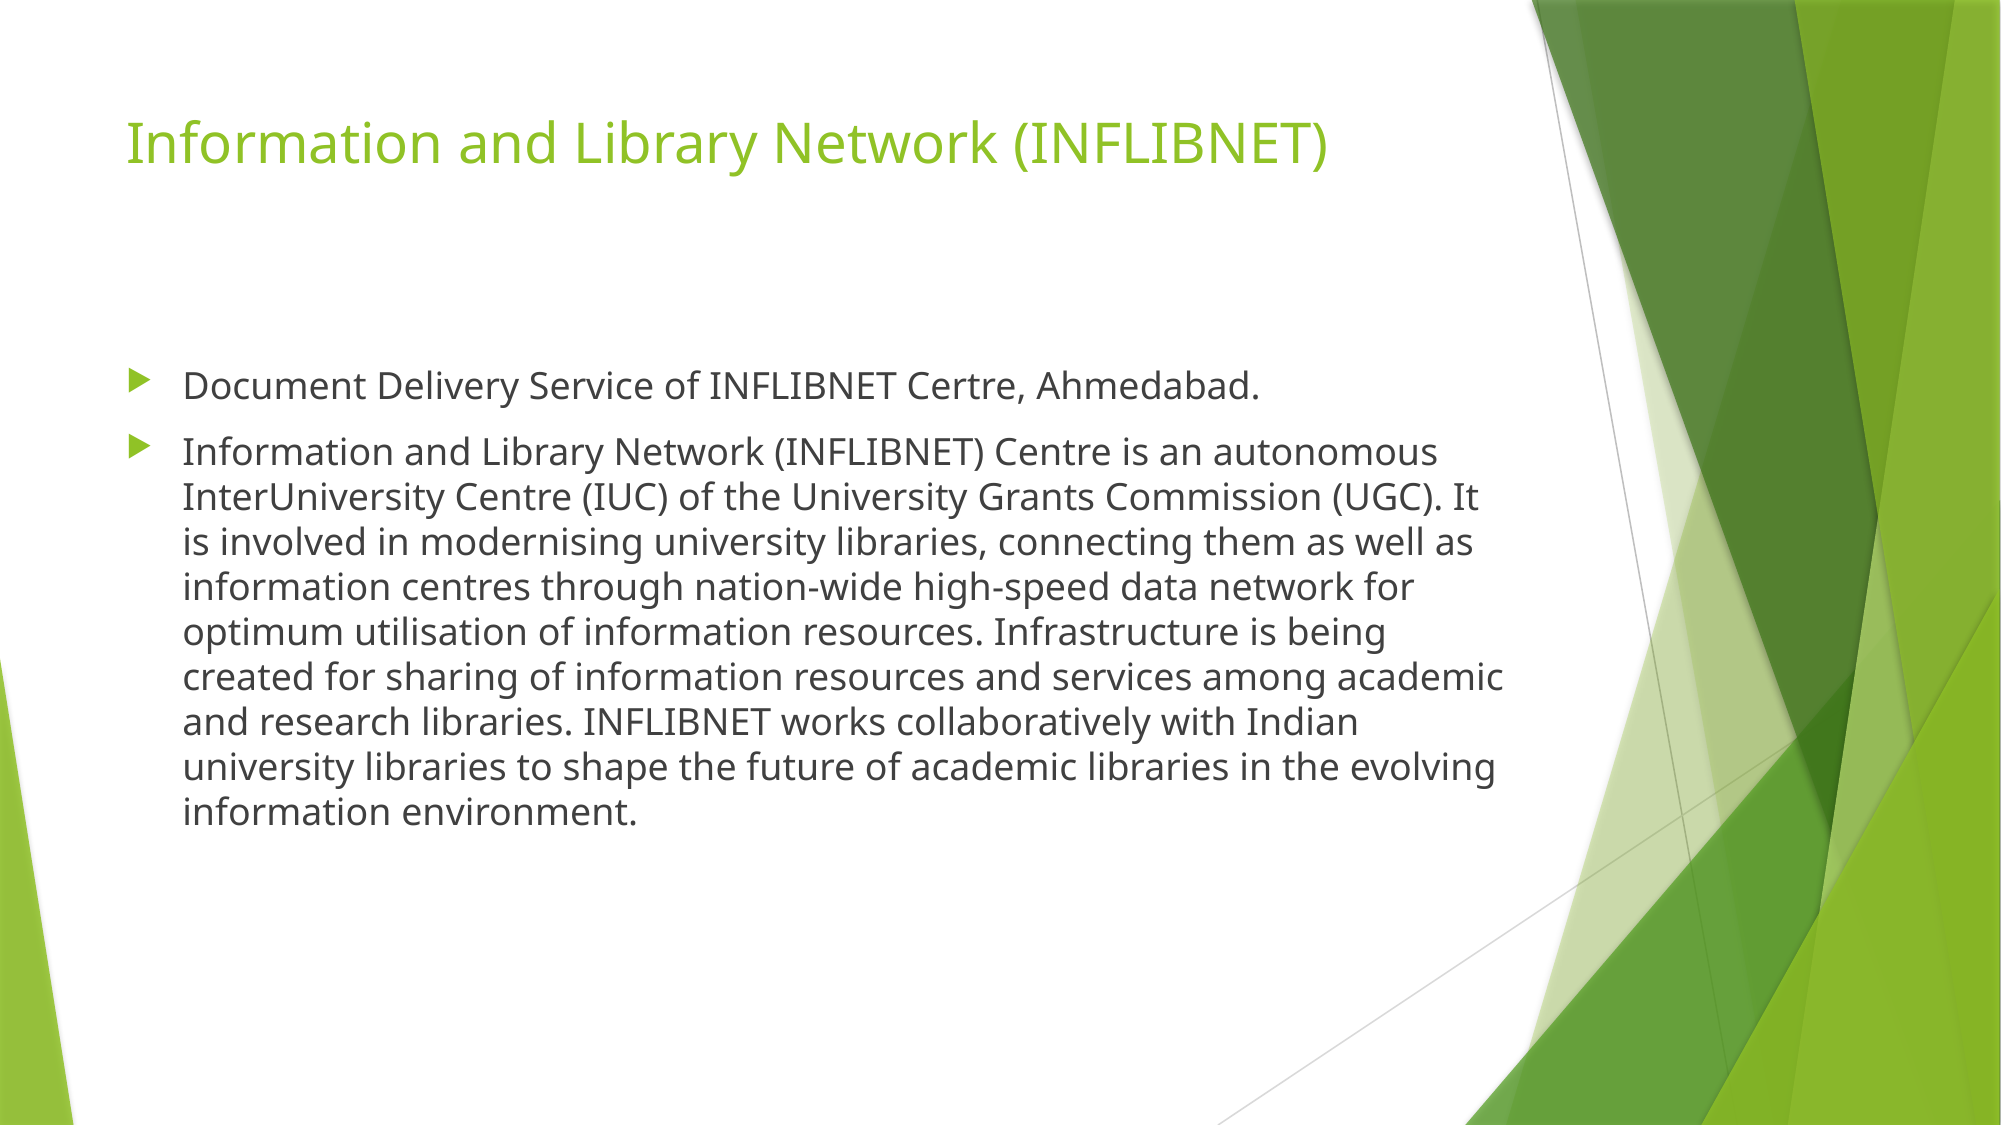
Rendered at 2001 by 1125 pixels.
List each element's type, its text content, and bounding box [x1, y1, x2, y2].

list Document Delivery Service of INFLIBNET Certre, Ahmedabad. Information and Library Network (INFLIBNET) Centre is an autonomous InterUniversity Centre (IUC) of the University Grants Commission (UGC). It is involved in modernising university libraries, connecting them as well as information centres through nation-wide high-speed data network for optimum utilisation of information resources. Infrastructure is being created for sharing of information resources and services among academic and research libraries. INFLIBNET works collaboratively with Indian university libraries to shape the future of academic libraries in the evolving information environment. [111, 354, 1522, 992]
title Information and Library Network (INFLIBNET) [111, 99, 1522, 218]
